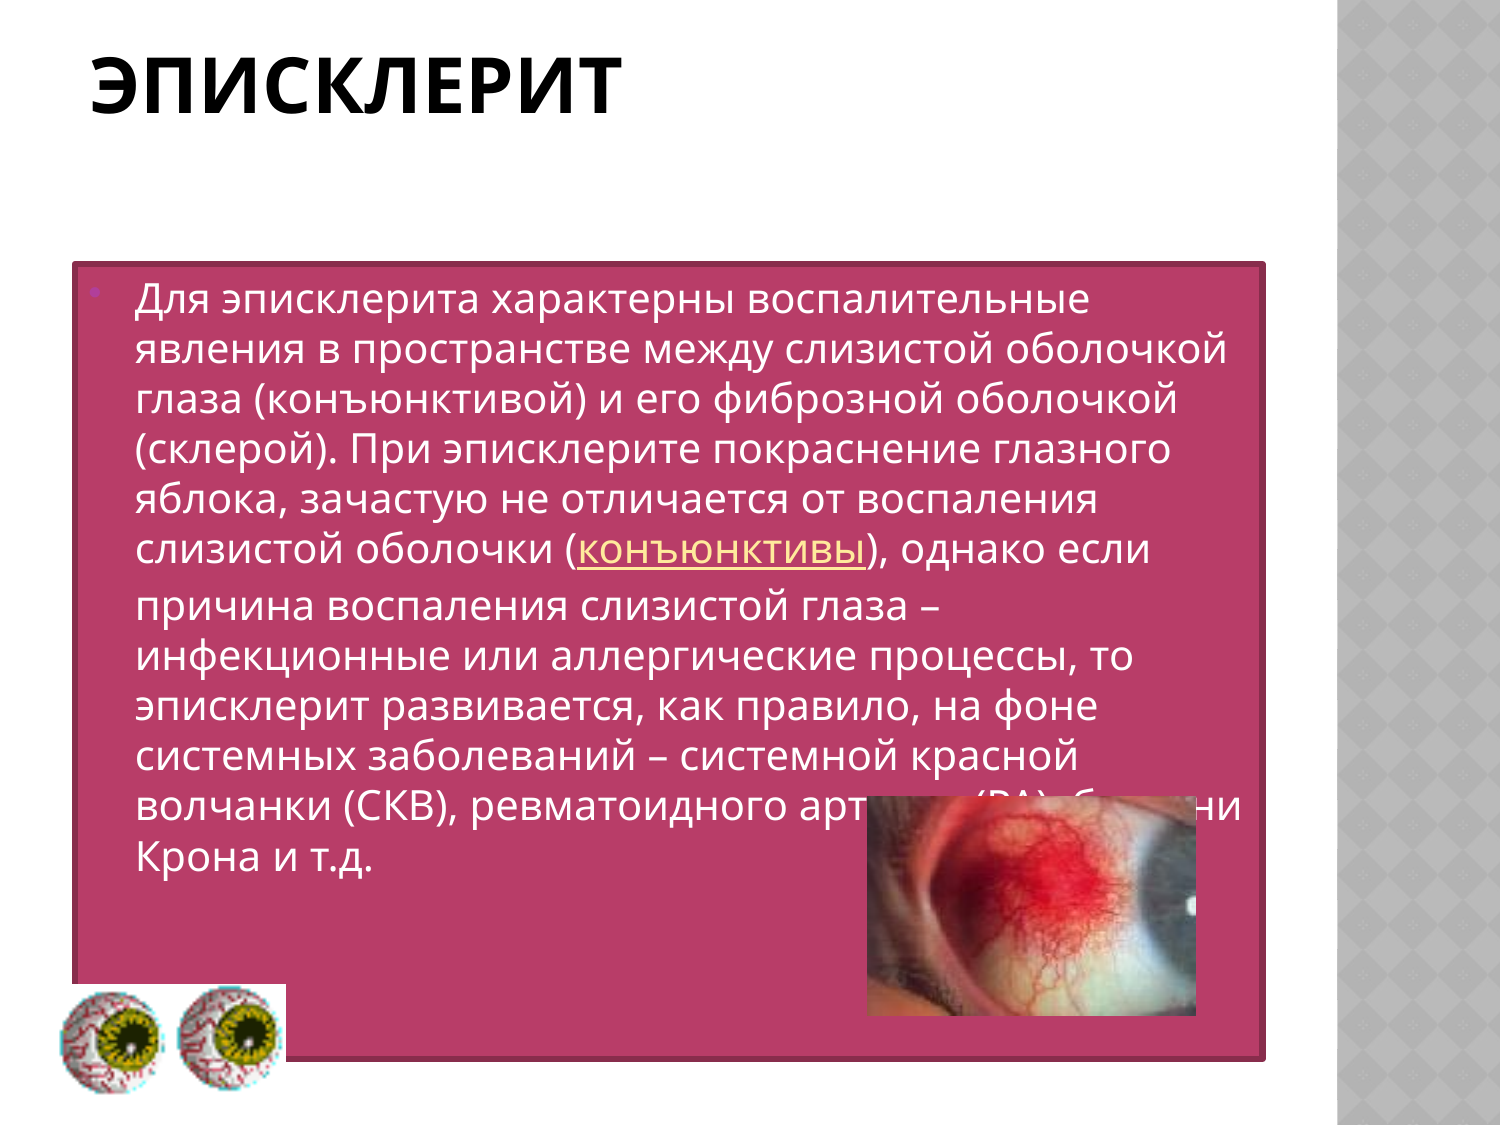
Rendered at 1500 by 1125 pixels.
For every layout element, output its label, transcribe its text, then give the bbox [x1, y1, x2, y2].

list Для эписклерита характерны воспалительные явления в пространстве между слизистой оболочкой глаза (конъюнктивой) и его фиброзной оболочкой (склерой). При эписклерите покраснение глазного яблока, зачастую не отличается от воспаления слизистой оболочки (конъюнктивы), однако если причина воспаления слизистой глаза – инфекционные или аллергические процессы, то эписклерит развивается, как правило, на фоне системных заболеваний – системной красной волчанки (СКВ), ревматоидного артрита (РА), болезни Крона и т.д. [72, 261, 1266, 1062]
title ЭПИСКЛЕРИТ [82, 35, 1270, 223]
picture [58, 983, 286, 1102]
picture [866, 796, 1196, 1016]
